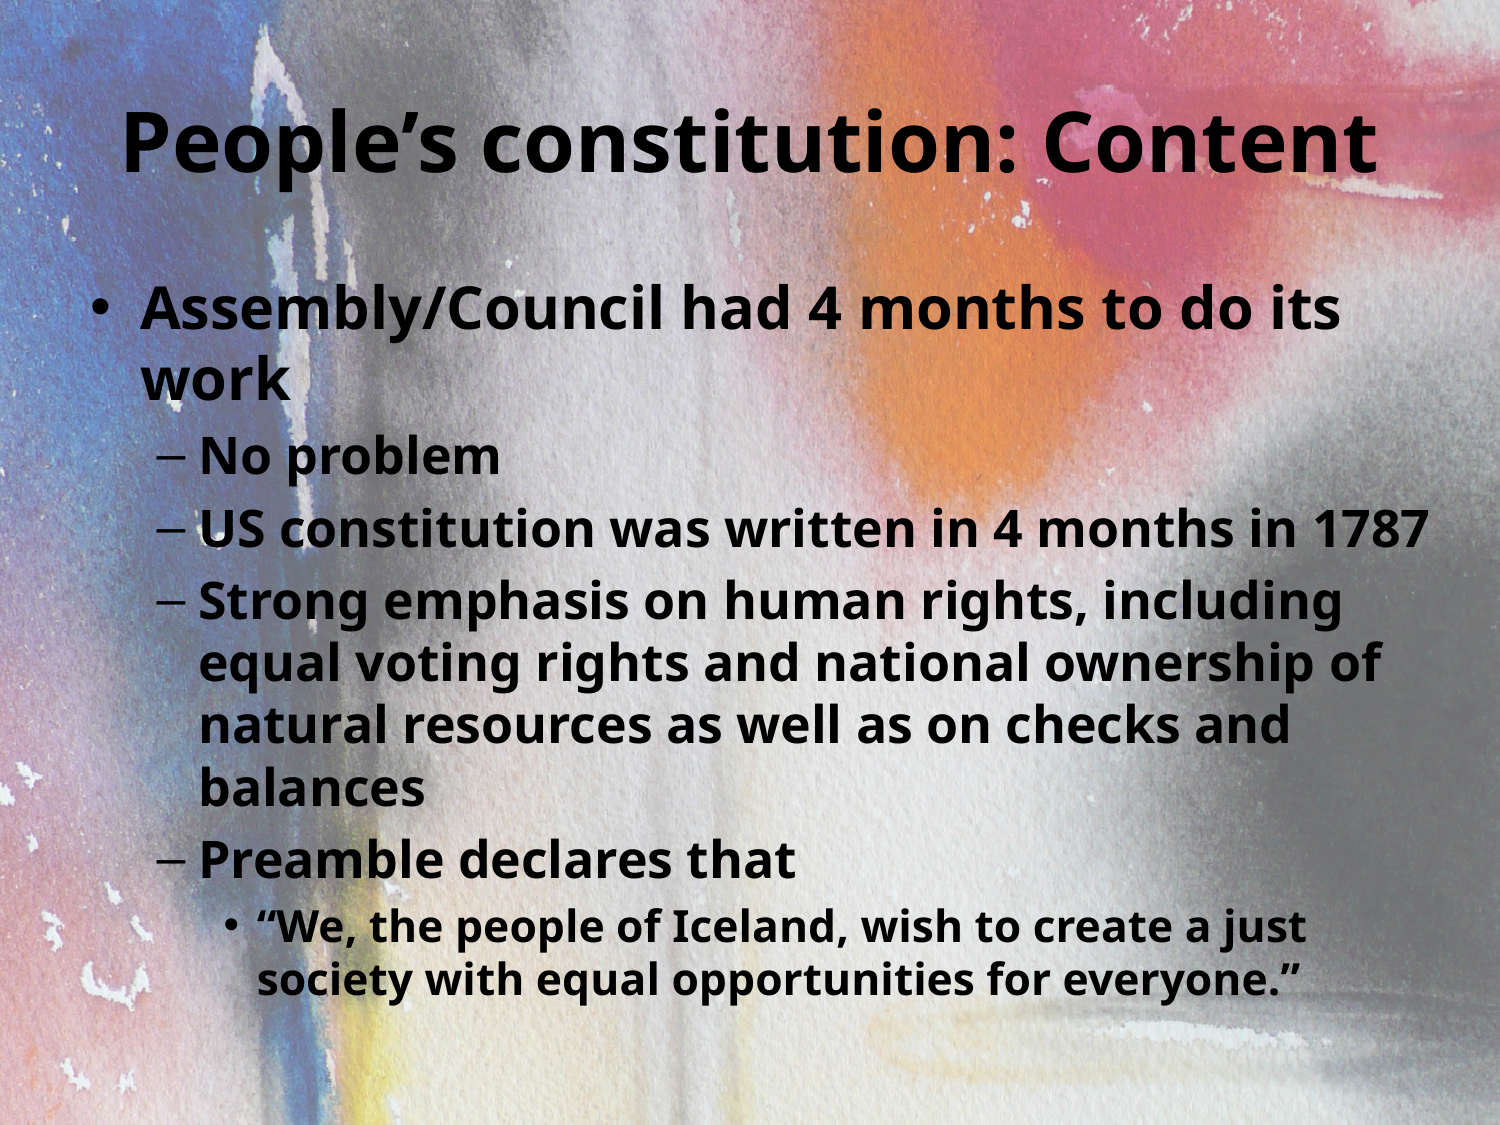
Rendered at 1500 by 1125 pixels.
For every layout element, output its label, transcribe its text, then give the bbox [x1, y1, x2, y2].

picture [0, 0, 1500, 1125]
list Assembly/Council had 4 months to do its work No problem US constitution was written in 4 months in 1787 Strong emphasis on human rights, including equal voting rights and national ownership of natural resources as well as on checks and balances Preamble declares that “We, the people of Iceland, wish to create a just society with equal opportunities for everyone.” [75, 262, 1459, 1083]
title People’s constitution: Content [75, 45, 1425, 233]
